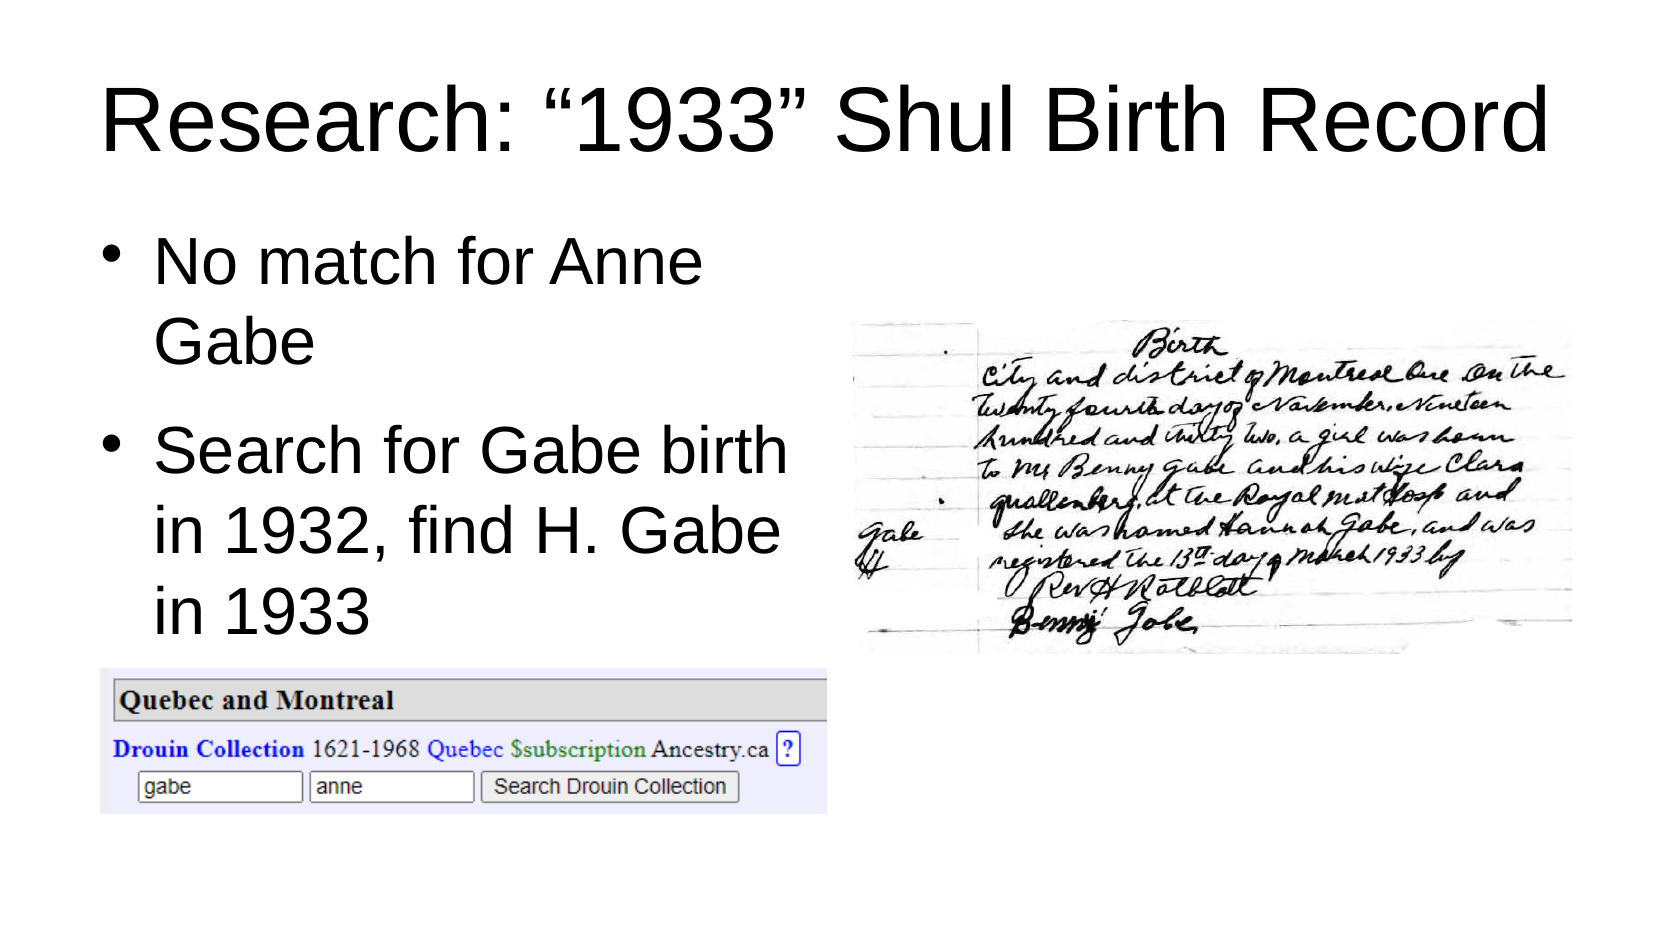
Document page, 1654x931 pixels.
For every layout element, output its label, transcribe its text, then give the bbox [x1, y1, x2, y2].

picture [844, 320, 1572, 655]
text_box Research: “1933” Shul Birth Record [82, 37, 1571, 193]
text_box No match for Anne Gabe Search for Gabe birth in 1932, find H. Gabe in 1933 [82, 217, 809, 757]
picture [100, 668, 827, 815]
